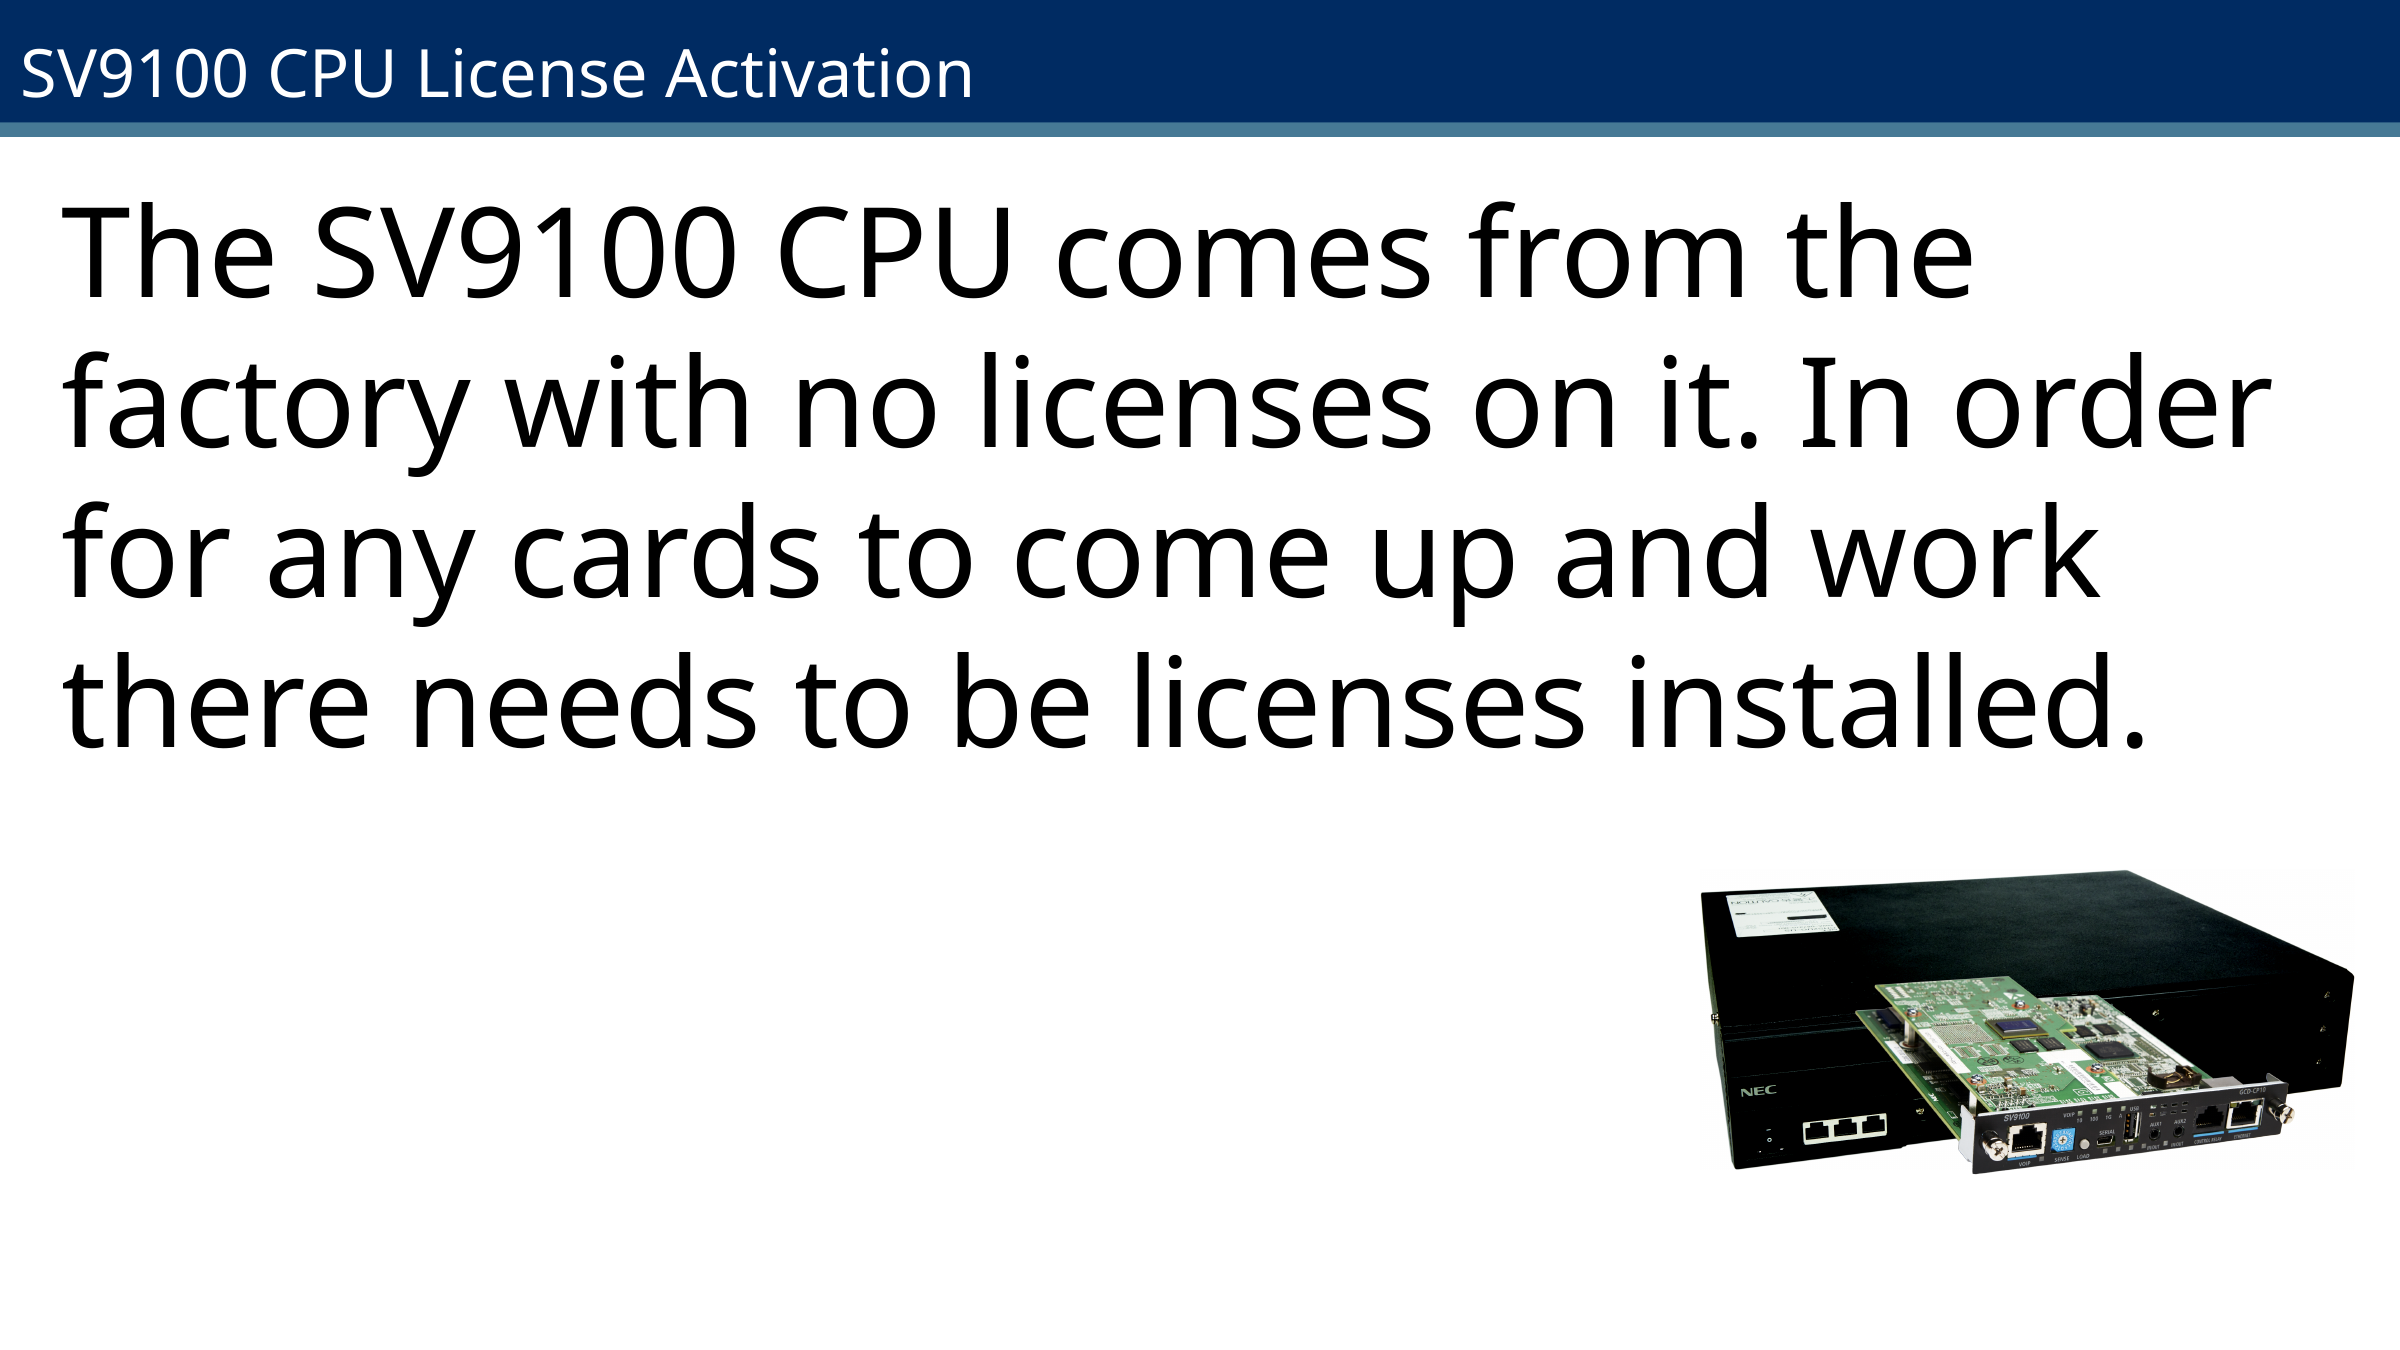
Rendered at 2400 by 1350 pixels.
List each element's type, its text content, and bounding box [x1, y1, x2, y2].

picture [0, 0, 2400, 137]
text_box The SV9100 CPU comes from the factory with no licenses on it. In order for any cards to come up and work there needs to be licenses installed. [47, 164, 2353, 1271]
title SV9100 CPU License Activation [0, 24, 2305, 118]
picture [1699, 869, 2355, 1183]
